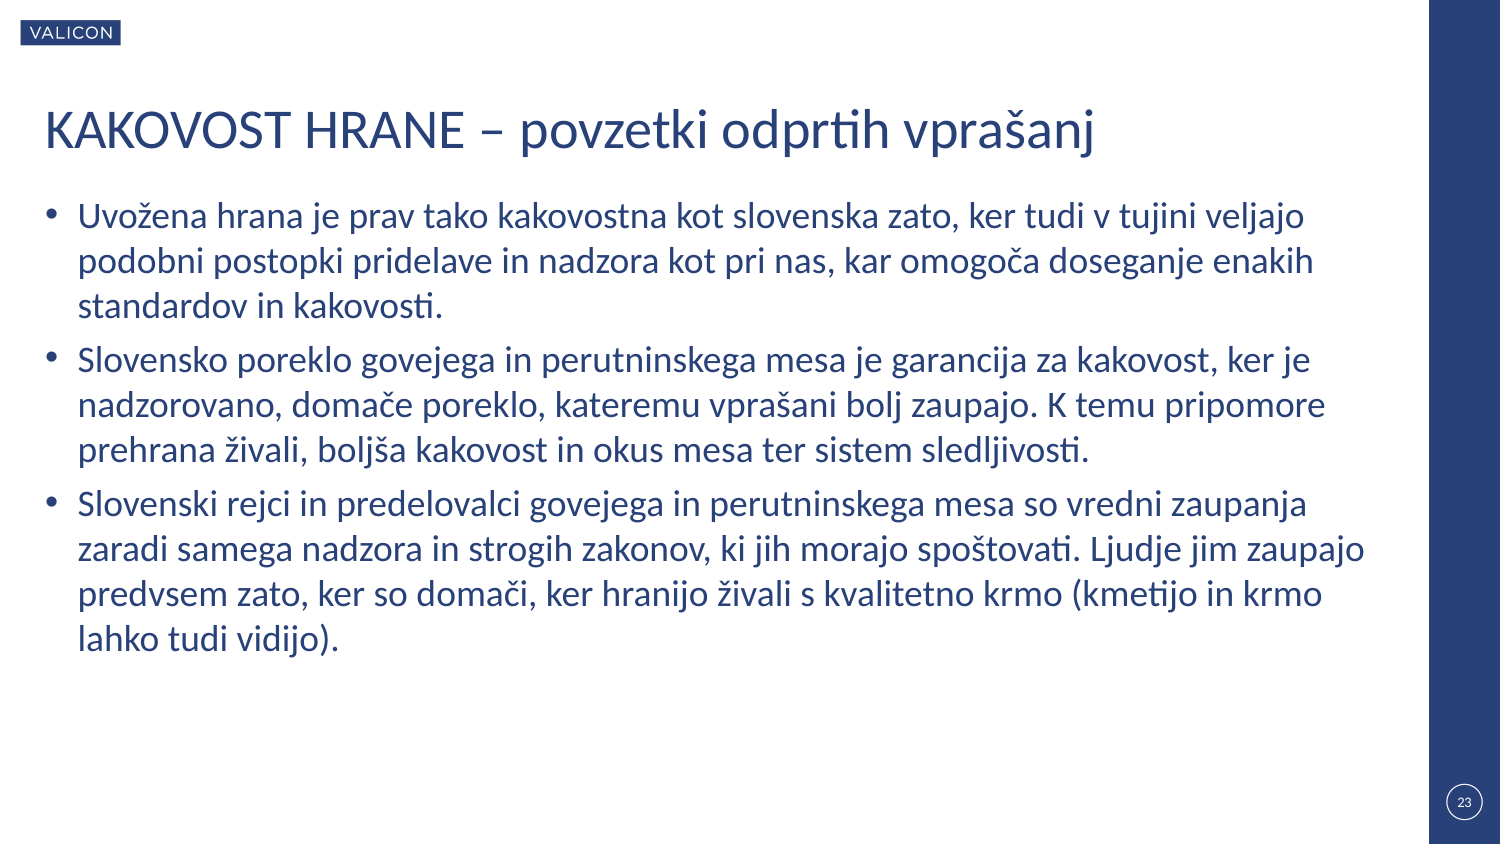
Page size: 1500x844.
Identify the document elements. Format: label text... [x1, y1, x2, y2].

picture [0, 0, 1500, 844]
title KAKOVOST HRANE – povzetki odprtih vprašanj [45, 92, 1396, 169]
list Uvožena hrana je prav tako kakovostna kot slovenska zato, ker tudi v tujini veljajo podobni postopki pridelave in nadzora kot pri nas, kar omogoča doseganje enakih standardov in kakovosti. Slovensko poreklo govejega in perutninskega mesa je garancija za kakovost, ker je nadzorovano, domače poreklo, kateremu vprašani bolj zaupajo. K temu pripomore prehrana živali, boljša kakovost in okus mesa ter sistem sledljivosti. Slovenski rejci in predelovalci govejega in perutninskega mesa so vredni zaupanja zaradi samega nadzora in strogih zakonov, ki jih morajo spoštovati. Ljudje jim zaupajo predvsem zato, ker so domači, ker hranijo živali s kvalitetno krmo (kmetijo in krmo lahko tudi vidijo). [45, 190, 1396, 810]
